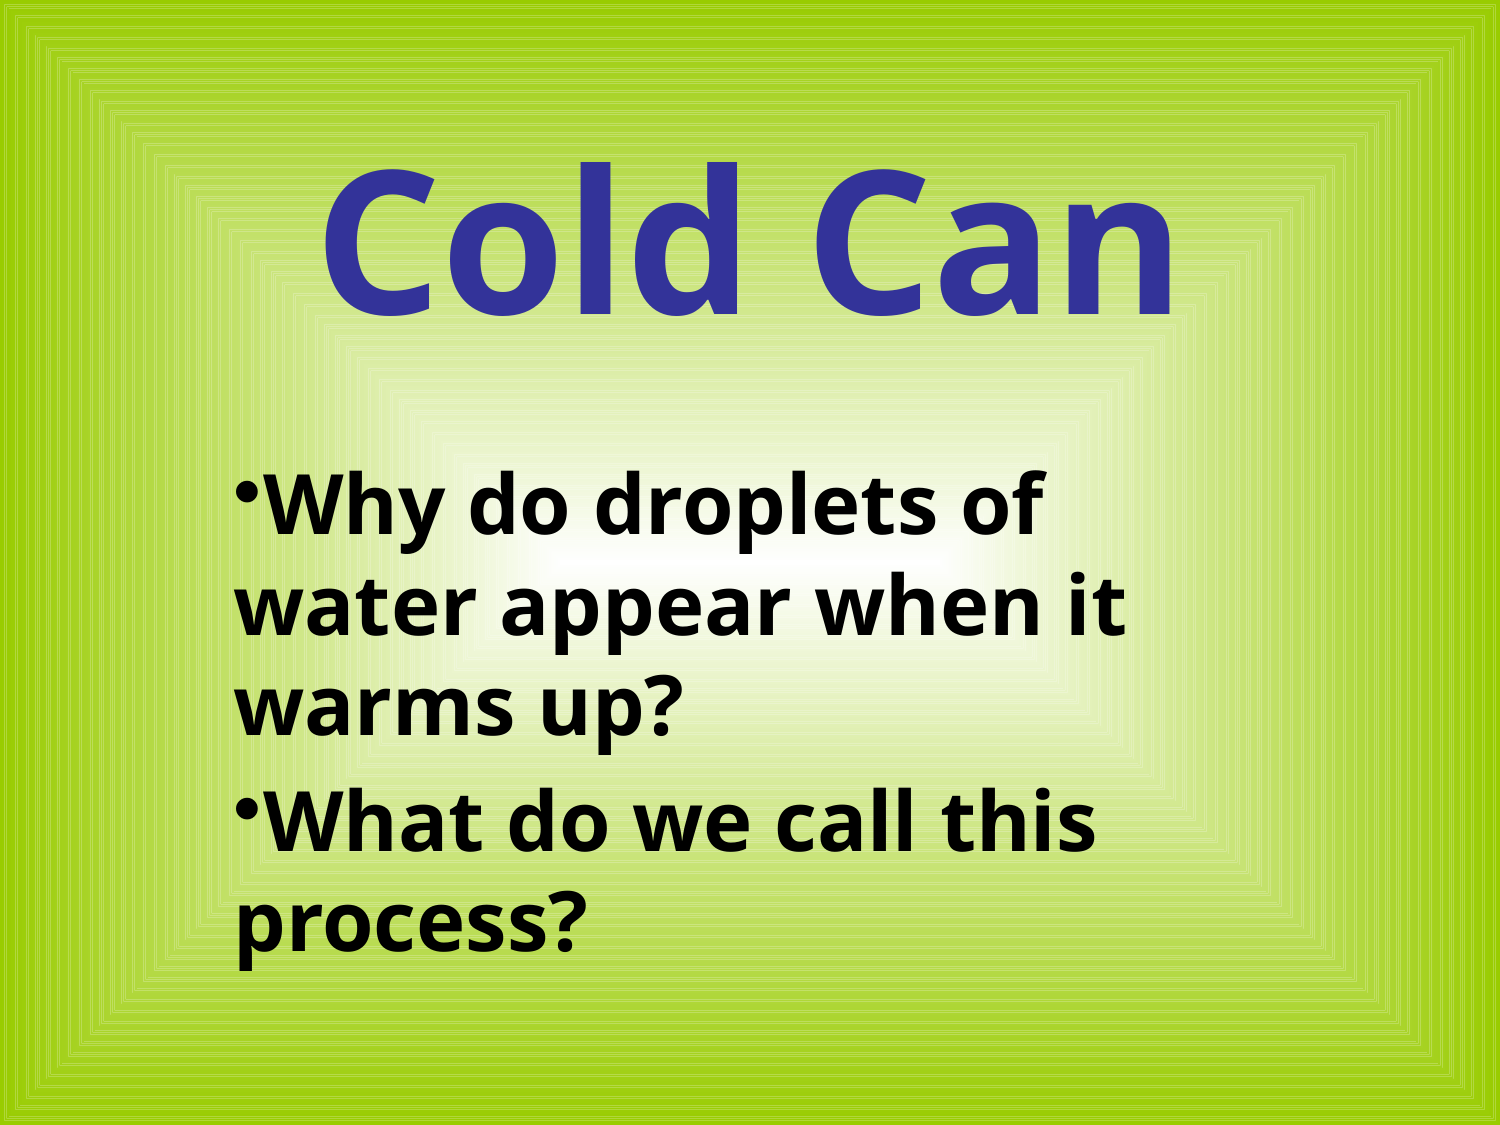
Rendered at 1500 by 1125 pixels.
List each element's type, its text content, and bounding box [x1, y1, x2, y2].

subtitle Why do droplets of water appear when it warms up? What do we call this process? [218, 444, 1269, 732]
title Cold Can [112, 113, 1388, 355]
